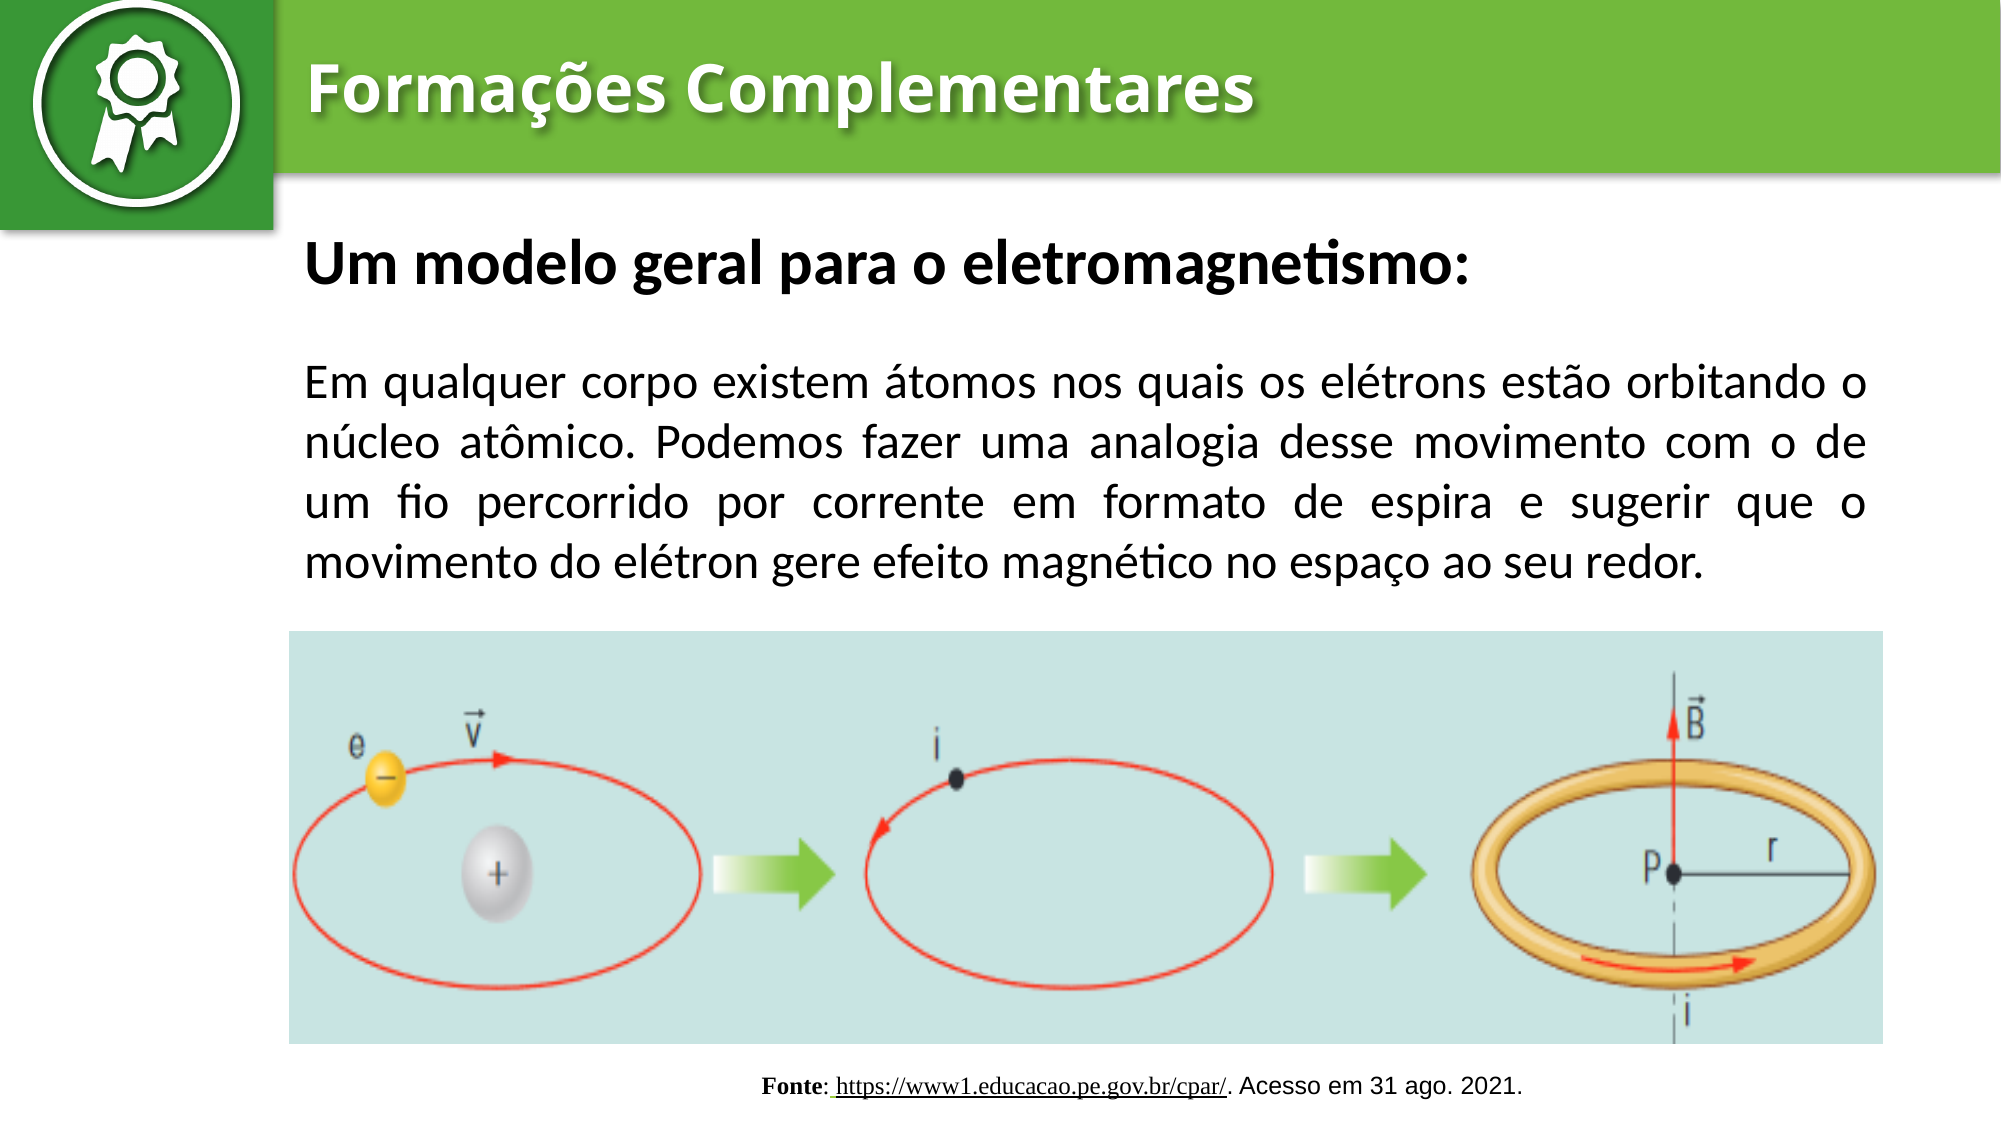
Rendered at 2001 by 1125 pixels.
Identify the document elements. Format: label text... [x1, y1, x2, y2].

text_box Em qualquer corpo existem átomos nos quais os elétrons estão orbitando o núcleo atômico. Podemos fazer uma analogia desse movimento com o de um fio percorrido por corrente em formato de espira e sugerir que o movimento do elétron gere efeito magnético no espaço ao seu redor. [289, 341, 1883, 597]
text_box Fonte: https://www1.educacao.pe.gov.br/cpar/. Acesso em 31 ago. 2021. [726, 1055, 1560, 1115]
picture [33, 0, 240, 207]
text_box Um modelo geral para o eletromagnetismo: [289, 212, 1520, 306]
picture [289, 631, 1884, 1044]
